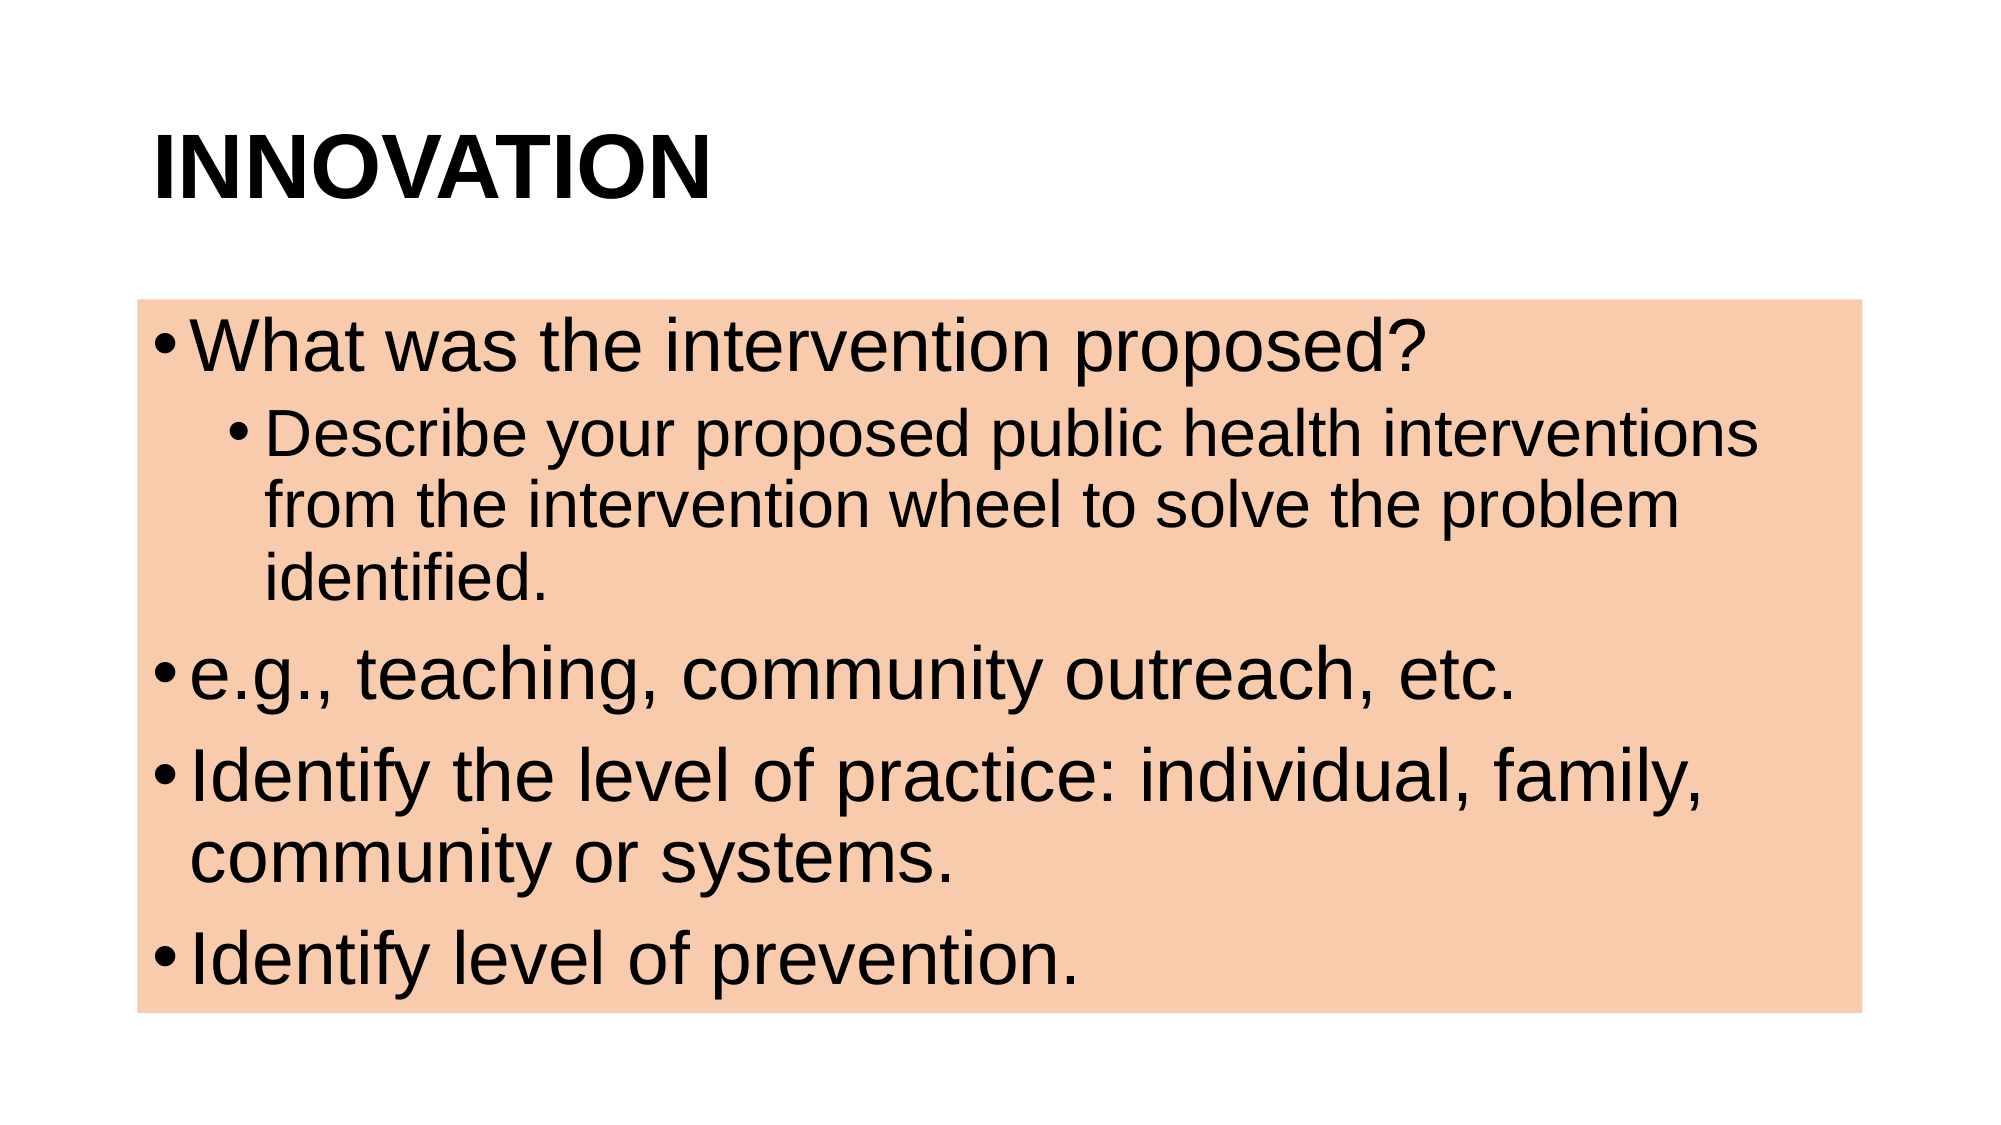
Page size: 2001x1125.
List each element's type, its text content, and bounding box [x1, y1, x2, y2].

list What was the intervention proposed? Describe your proposed public health interventions from the intervention wheel to solve the problem identified. e.g., teaching, community outreach, etc. Identify the level of practice: individual, family, community or systems. Identify level of prevention. [137, 299, 1863, 1014]
title INNOVATION [137, 59, 1863, 278]
